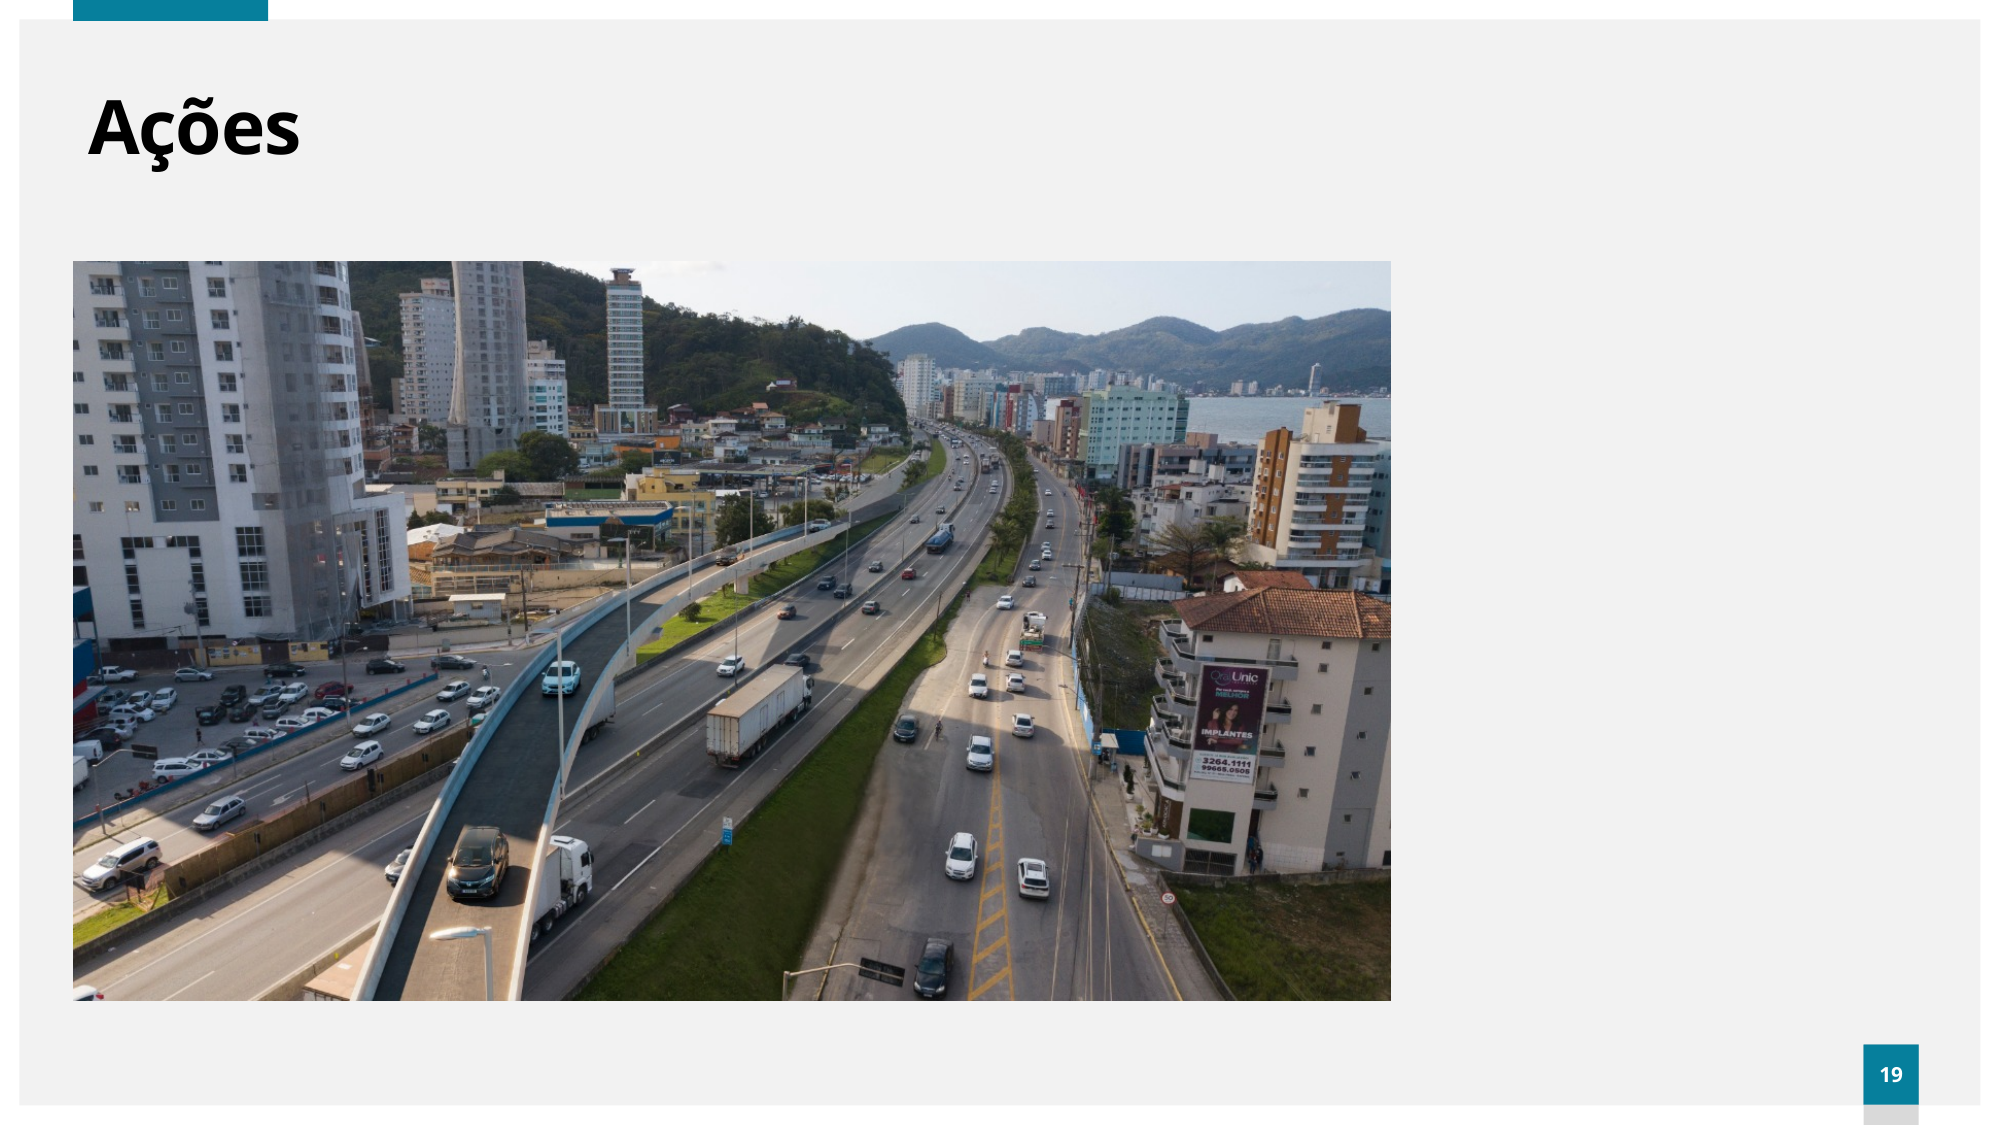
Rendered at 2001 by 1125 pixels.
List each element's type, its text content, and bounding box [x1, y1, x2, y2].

title Ações [73, 82, 1907, 179]
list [73, 261, 1391, 1001]
